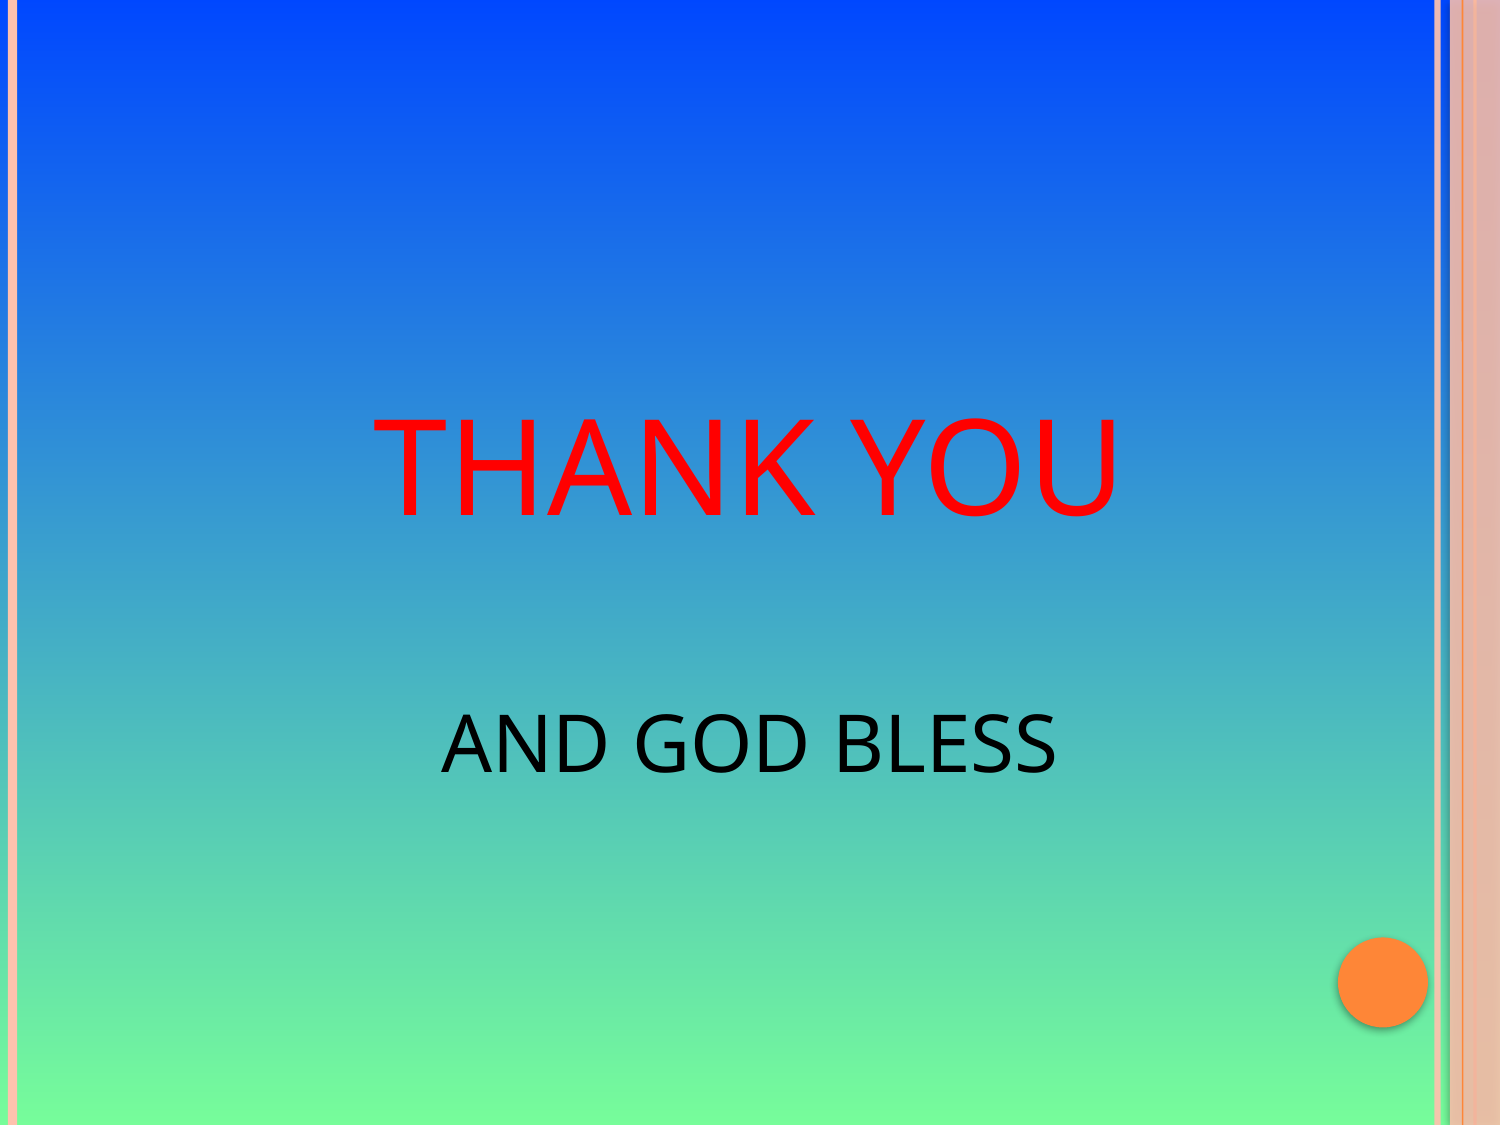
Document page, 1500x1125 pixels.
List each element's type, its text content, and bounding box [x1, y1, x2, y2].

list THANK YOU AND GOD BLESS [75, 375, 1425, 800]
